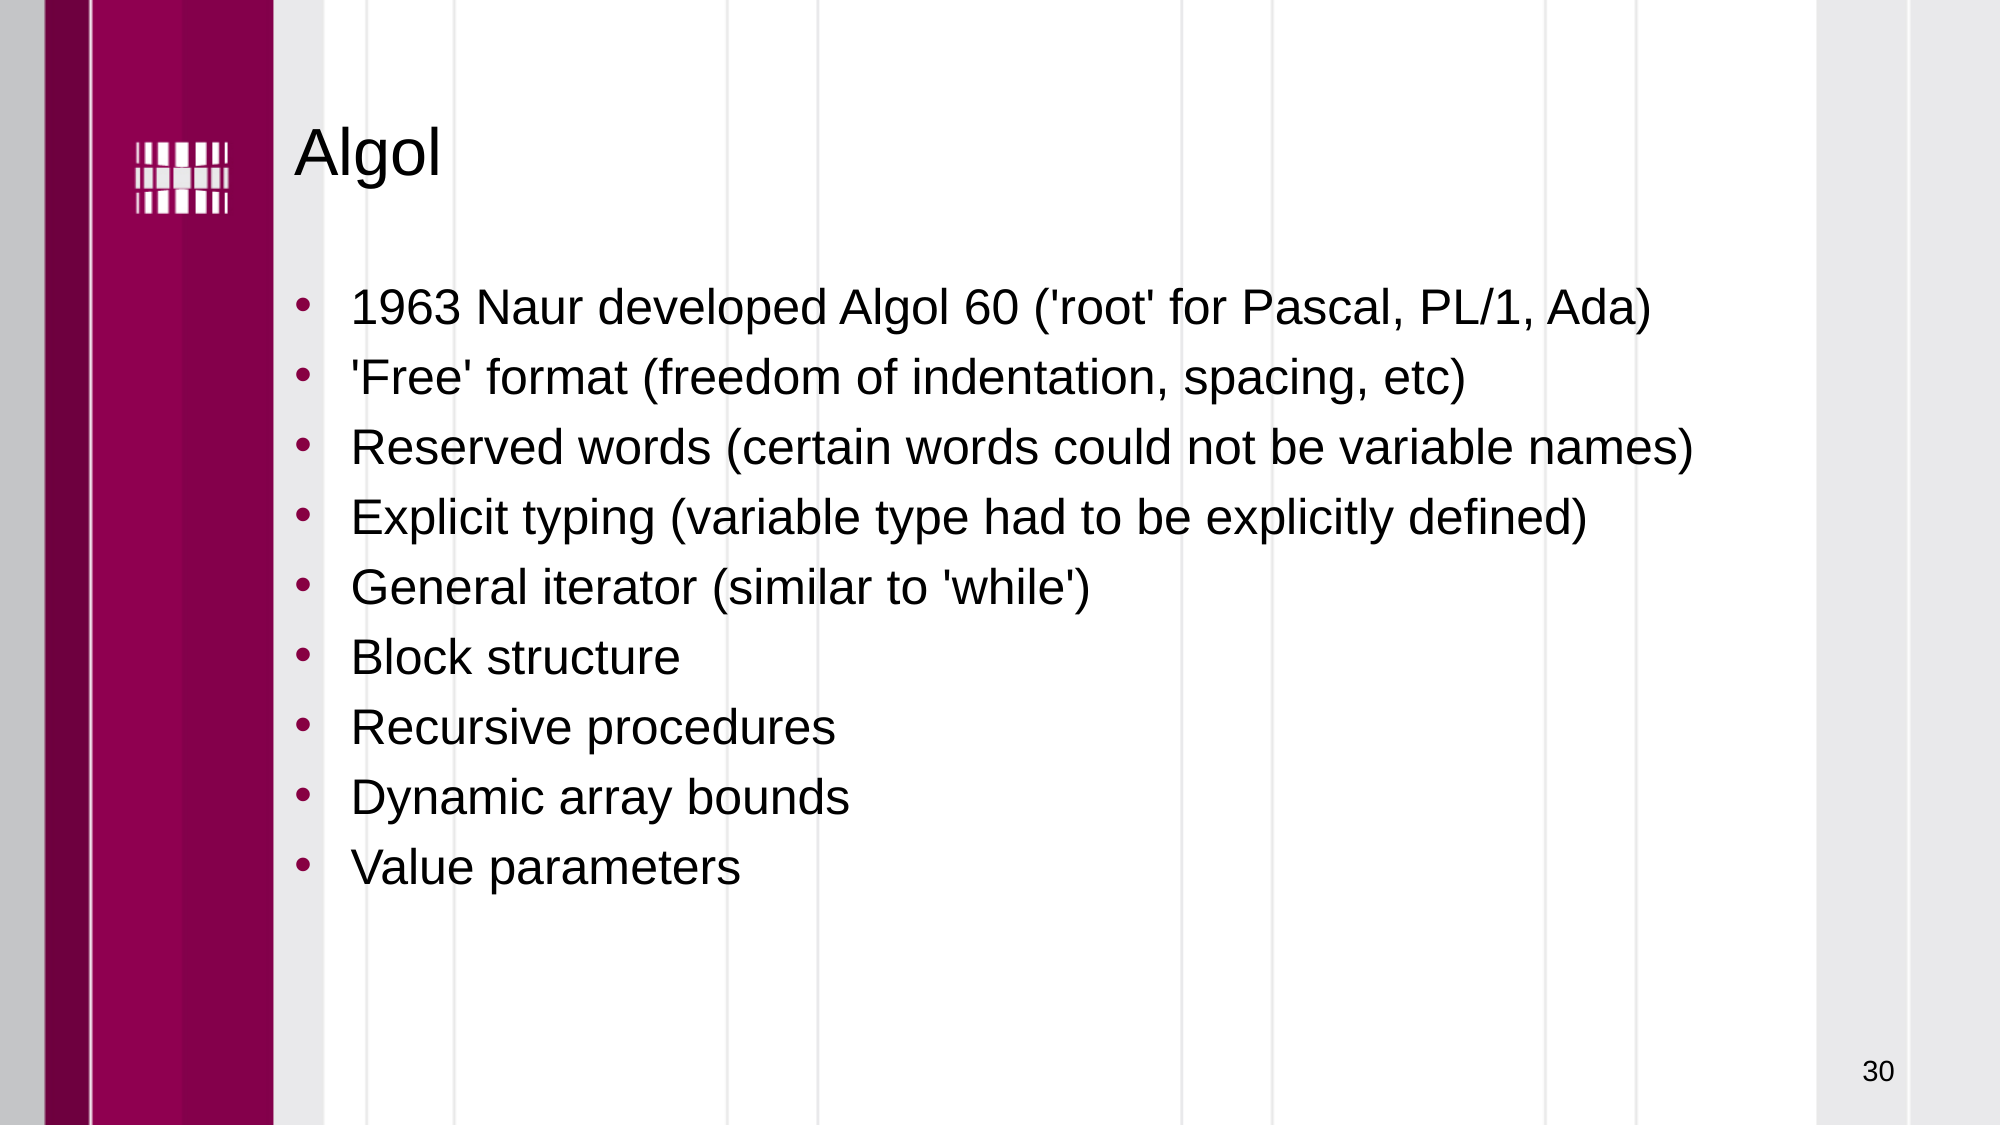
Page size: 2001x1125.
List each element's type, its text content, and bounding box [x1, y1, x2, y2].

title Algol [279, 54, 1910, 244]
slide_number 30 [1739, 1045, 1910, 1106]
picture [0, 0, 2000, 1125]
list 1963 Naur developed Algol 60 ('root' for Pascal, PL/1, Ada) 'Free' format (freedom of indentation, spacing, etc) Reserved words (certain words could not be variable names) Explicit typing (variable type had to be explicitly defined) General iterator (similar to 'while') Block structure Recursive procedures Dynamic array bounds Value parameters [279, 266, 1910, 1028]
